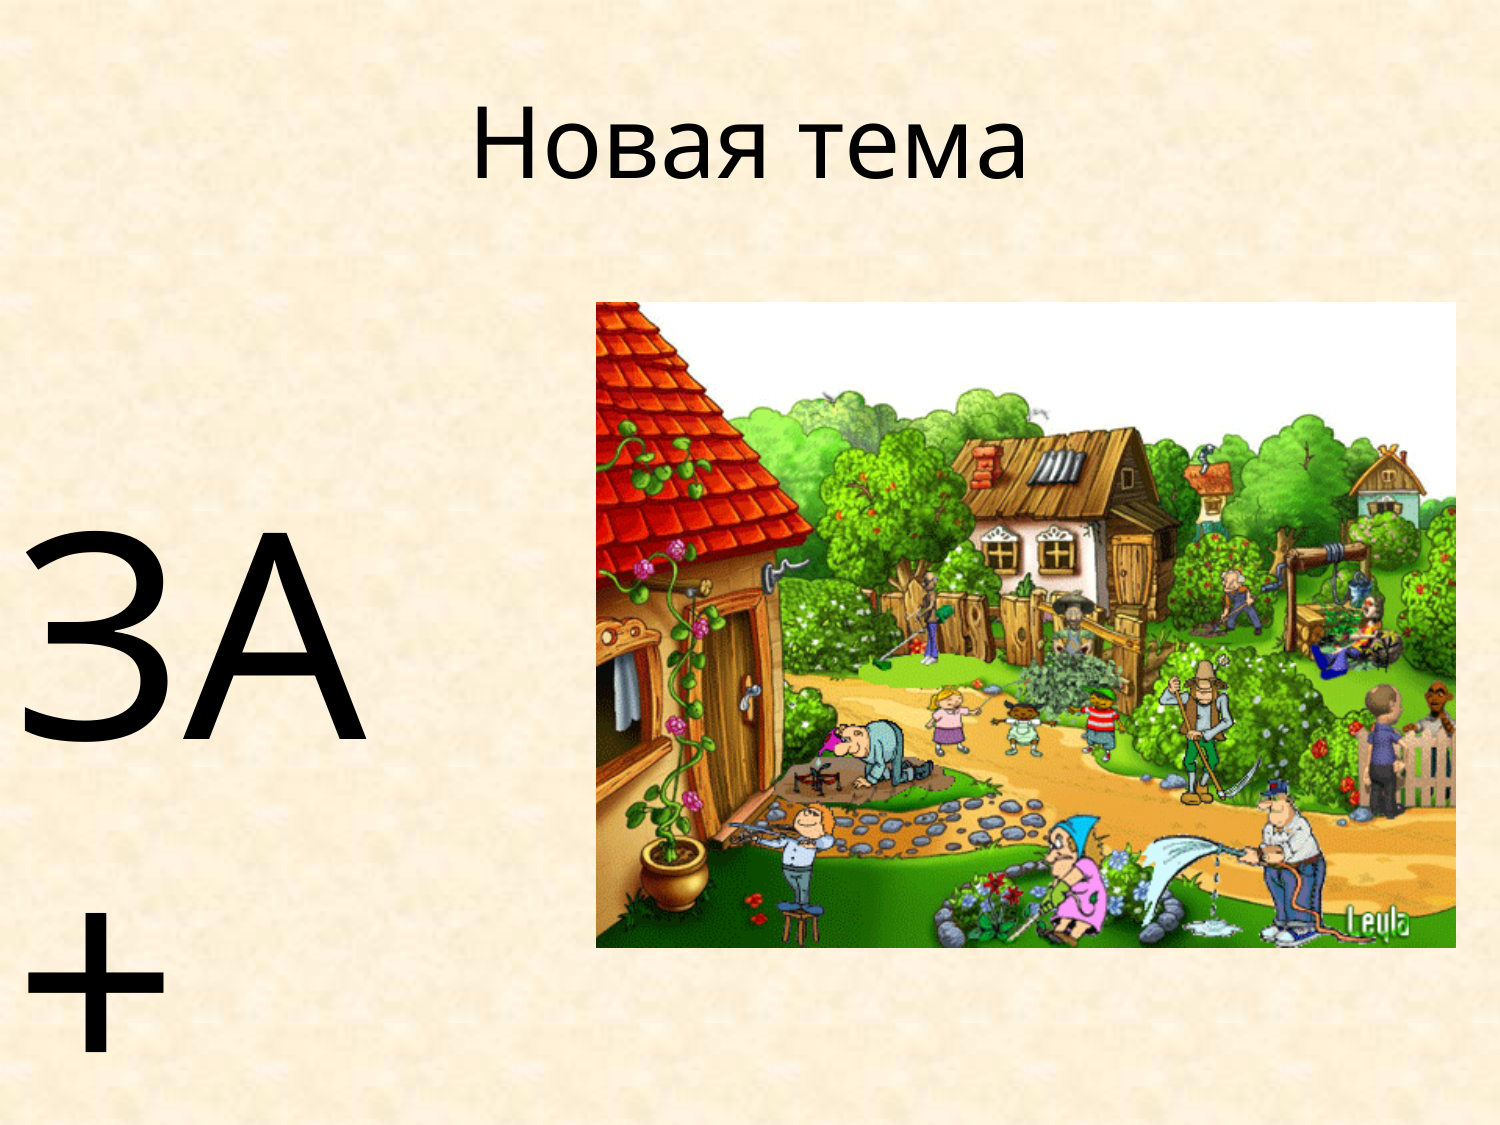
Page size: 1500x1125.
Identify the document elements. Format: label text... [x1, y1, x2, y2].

title Новая тема [75, 45, 1425, 233]
picture [0, 0, 1500, 1125]
text_box ЗА + [0, 444, 588, 1125]
